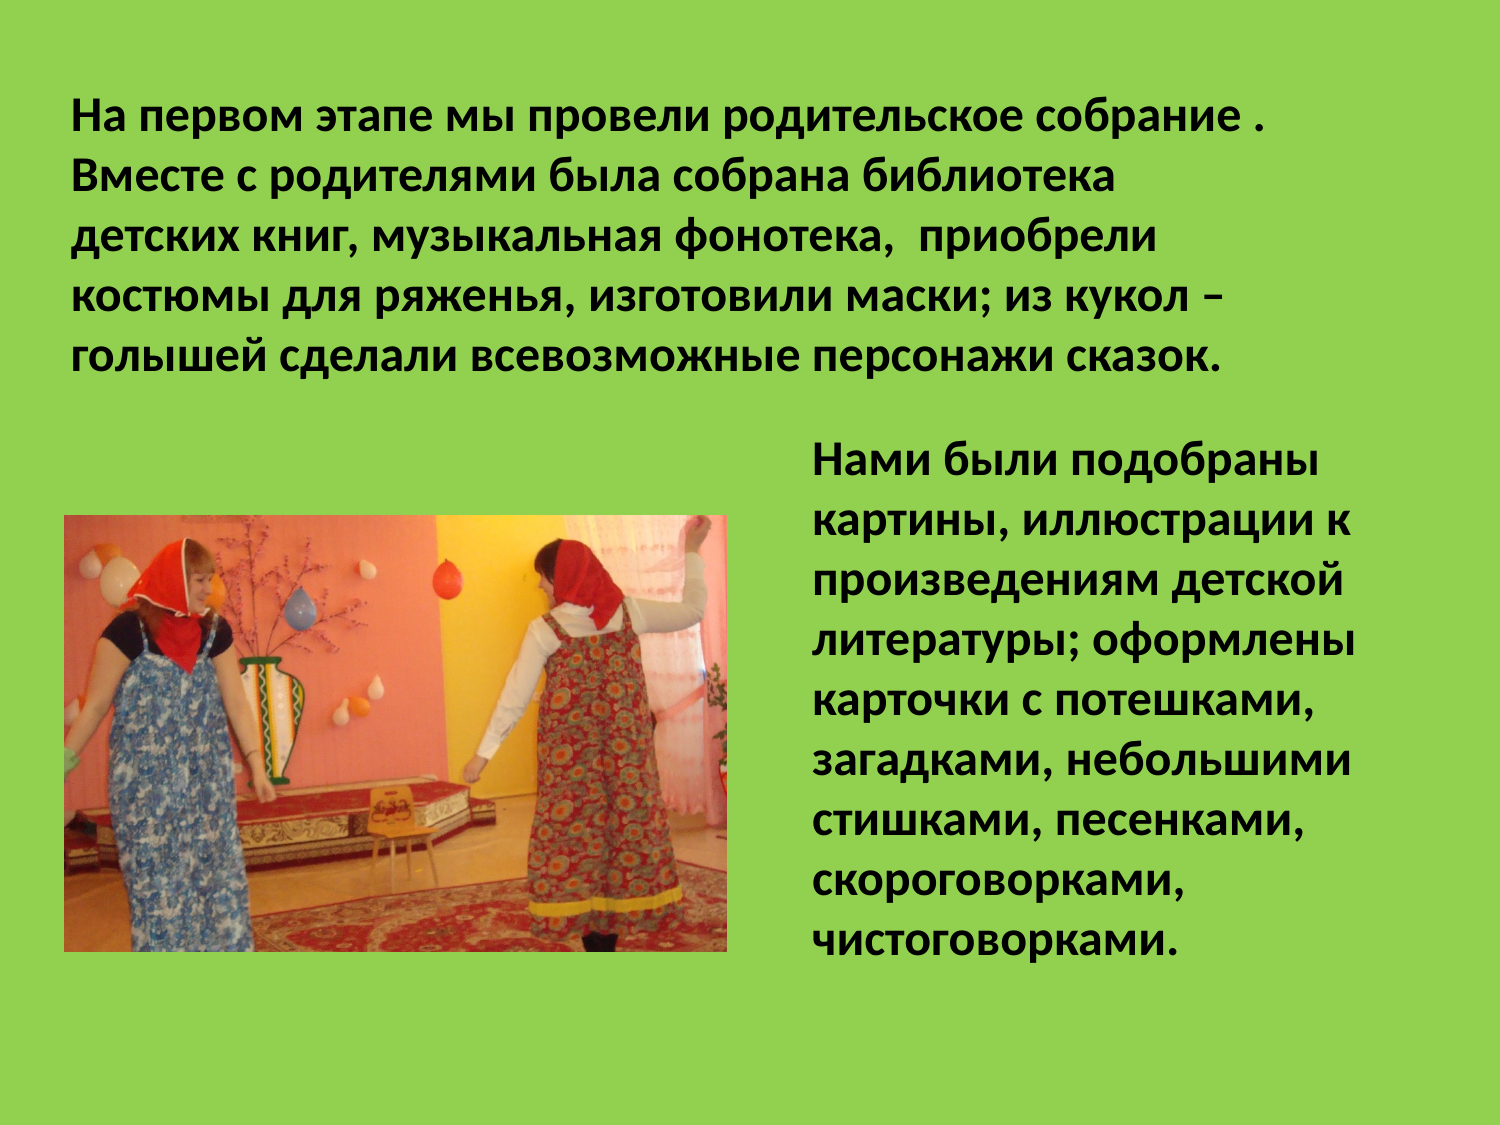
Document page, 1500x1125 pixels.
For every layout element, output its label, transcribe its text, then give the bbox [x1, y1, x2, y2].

picture [64, 514, 727, 953]
text_box На первом этапе мы провели родительское собрание . Вместе с родителями была собрана библиотека детских книг, музыкальная фонотека, приобрели костюмы для ряженья, изготовили маски; из кукол – голышей сделали всевозможные персонажи сказок. [56, 74, 1285, 389]
text_box Нами были подобраны картины, иллюстрации к произведениям детской литературы; оформлены карточки с потешками, загадками, небольшими стишками, песенками, скороговорками, чистоговорками. [797, 418, 1412, 974]
